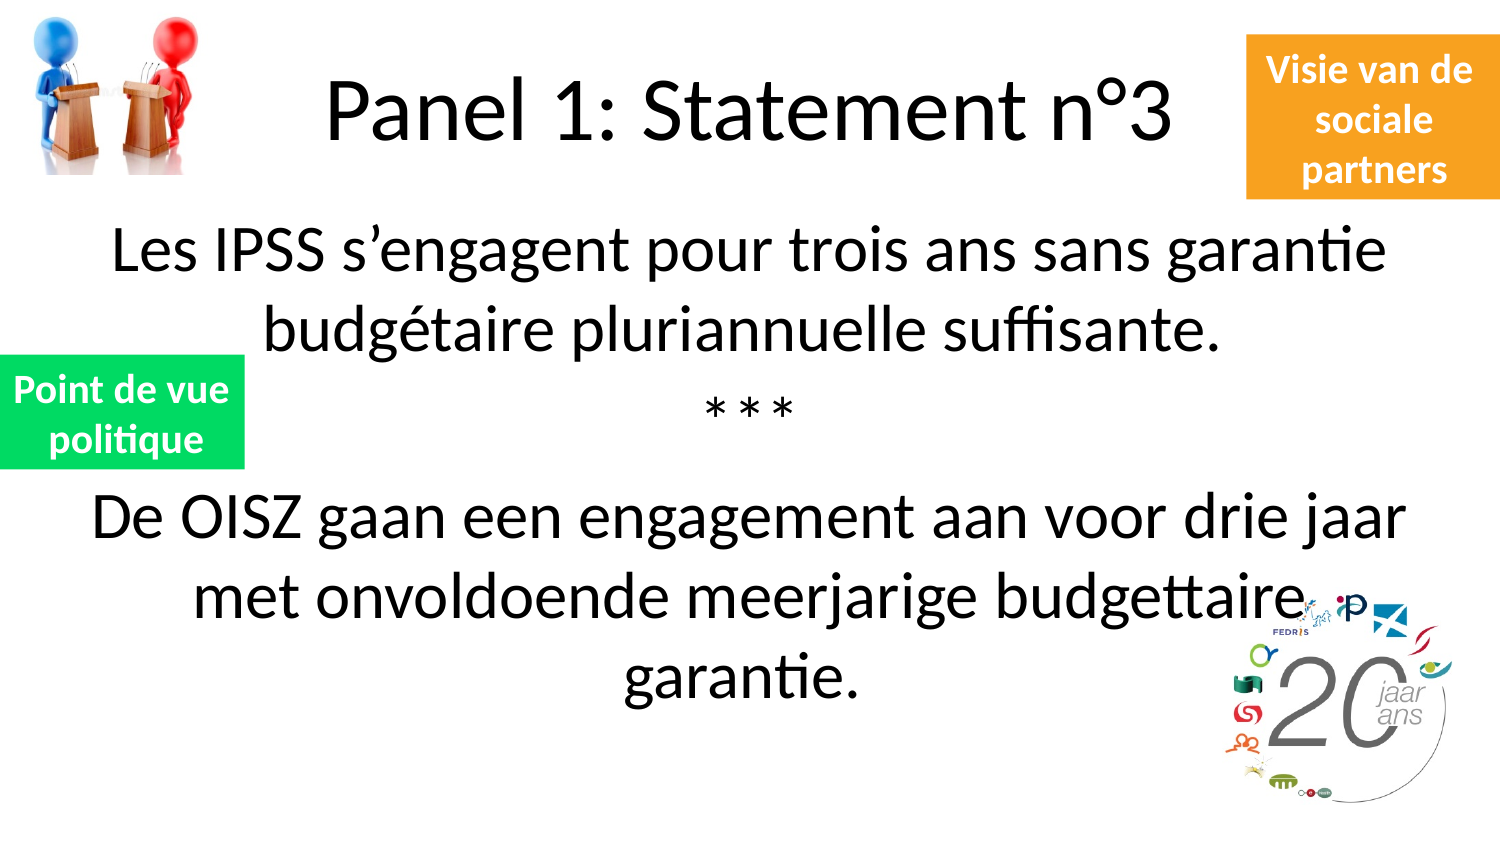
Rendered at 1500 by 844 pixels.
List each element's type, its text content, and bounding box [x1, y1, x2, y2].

title Panel 1: Statement n°3 [221, 33, 1425, 175]
text_box Visie van de sociale partners [1246, 34, 1500, 200]
list Les IPSS s’engagent pour trois ans sans garantie budgétaire pluriannuelle suffisante. *** De OISZ gaan een engagement aan voor drie jaar met onvoldoende meerjarige budgettaire garantie. [75, 196, 1425, 754]
picture [1222, 587, 1500, 805]
text_box Point de vue politique [0, 354, 245, 470]
picture [0, 0, 218, 176]
